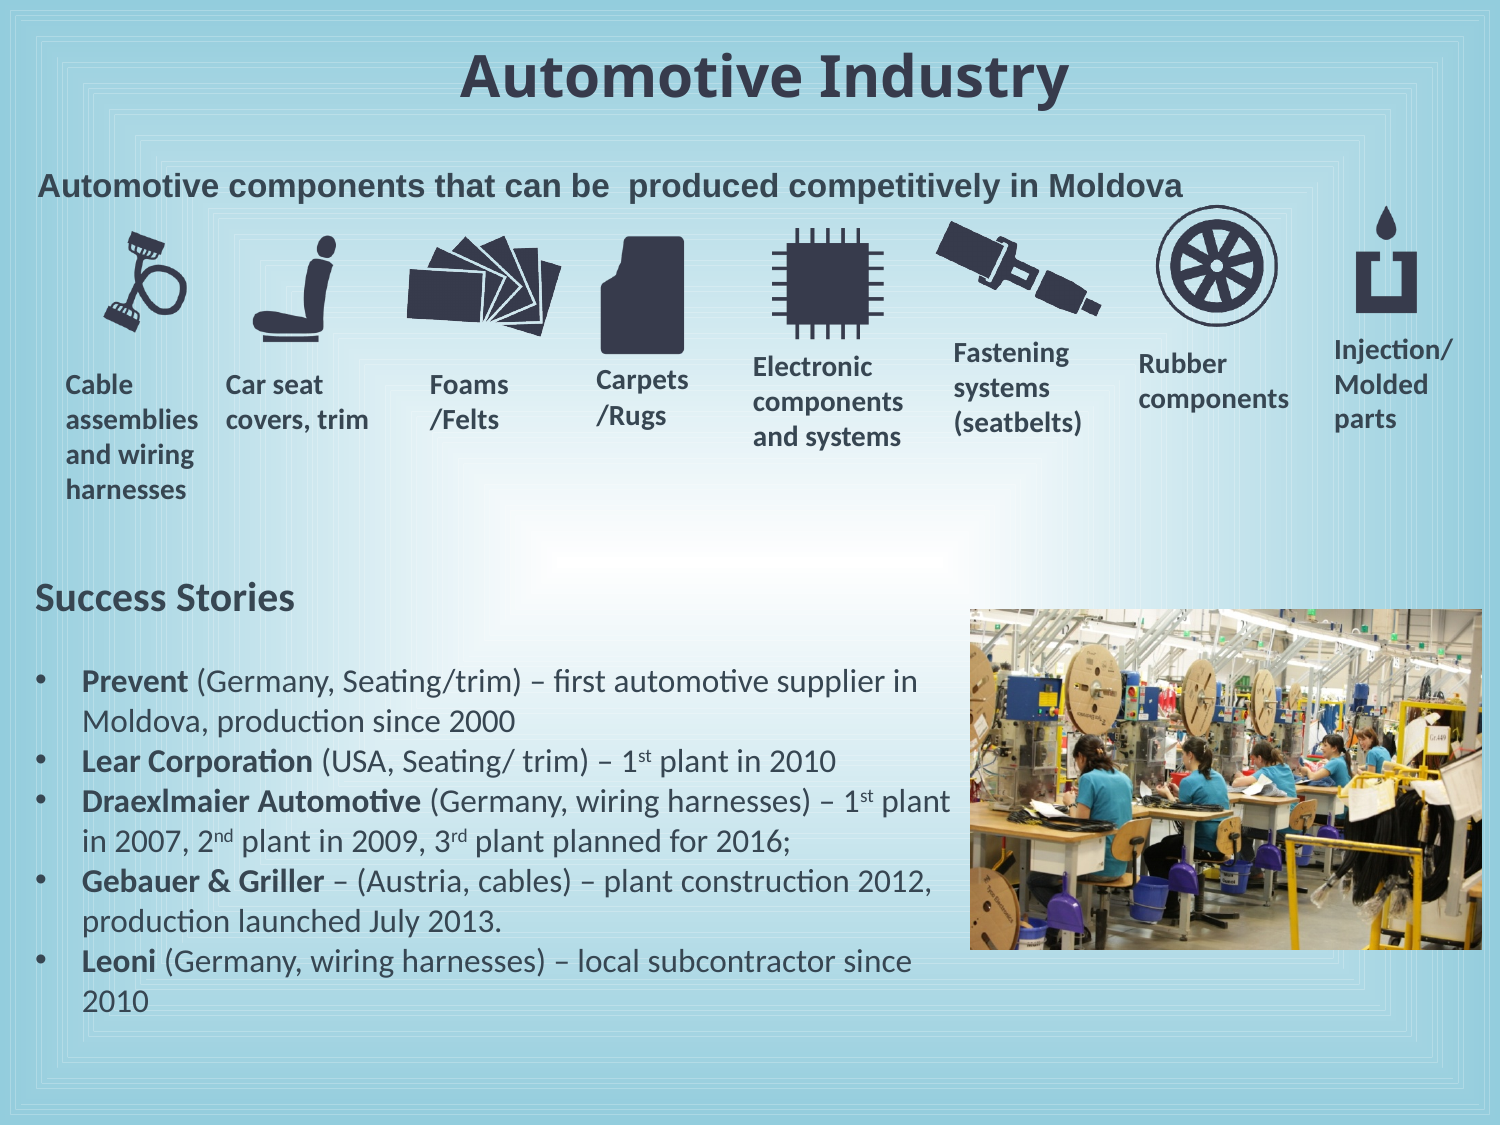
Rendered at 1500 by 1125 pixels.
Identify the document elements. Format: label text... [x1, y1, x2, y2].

picture [1325, 198, 1447, 320]
text_box Fastening systems (seatbelts) [939, 326, 1124, 446]
text_box Car seat covers, trim [211, 357, 399, 443]
picture [970, 609, 1482, 951]
text_box Injection/Molded parts [1319, 322, 1475, 443]
picture [88, 223, 204, 339]
picture [233, 226, 356, 349]
text_box Electronic components and systems [738, 340, 940, 460]
picture [764, 219, 891, 346]
text_box Rubber components [1123, 337, 1318, 422]
picture [1147, 196, 1286, 335]
picture [575, 228, 710, 363]
text_box Automotive Industry [354, 42, 1085, 133]
text_box Carpets/Rugs [581, 353, 717, 439]
text_box Success Stories Prevent (Germany, Seating/trim) – first automotive supplier in Moldova, production since 2000 Lear Corporation (USA, Seating/ trim) – 1st plant in 2010 Draexlmaier Automotive (Germany, wiring harnesses) – 1st plant in 2007, 2nd plant in 2009, 3rd plant planned for 2016; Gebauer & Griller – (Austria, cables) – plant construction 2012, production launched July 2013. Leoni (Germany, wiring harnesses) – local subcontractor since 2010 [20, 512, 971, 1027]
picture [924, 174, 1113, 363]
text_box Automotive components that can be produced competitively in Moldova [22, 156, 1338, 212]
text_box Foams/Felts [415, 383, 536, 443]
text_box Cable assemblies and wiring harnesses [50, 357, 237, 512]
picture [396, 198, 572, 375]
